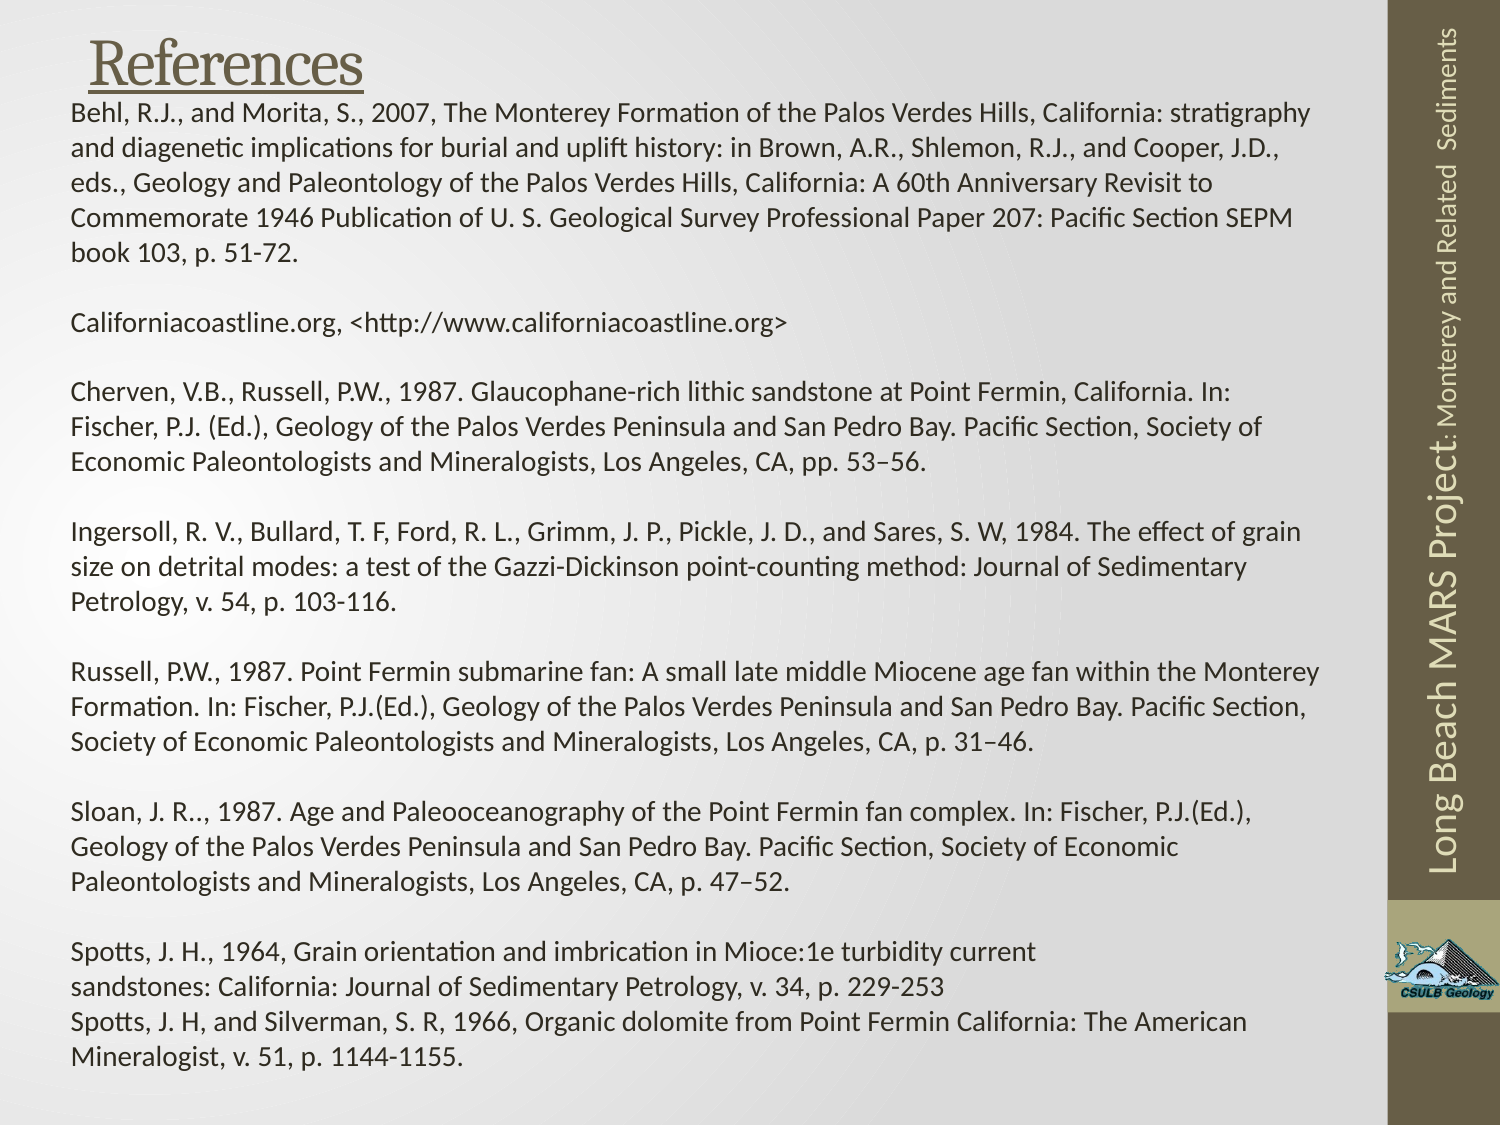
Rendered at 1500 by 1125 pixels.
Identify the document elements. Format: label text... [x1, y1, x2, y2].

footer Long Beach MARS Project: Monterey and Related Sediments [1400, 12, 1479, 901]
text_box Behl, R.J., and Morita, S., 2007, The Monterey Formation of the Palos Verdes Hills, California: stratigraphy and diagenetic implications for burial and uplift history: in Brown, A.R., Shlemon, R.J., and Cooper, J.D., eds., Geology and Paleontology of the Palos Verdes Hills, California: A 60th Anniversary Revisit to Commemorate 1946 Publication of U. S. Geological Survey Professional Paper 207: Pacific Section SEPM book 103, p. 51-72. Californiacoastline.org, <http://www.californiacoastline.org> Cherven, V.B., Russell, P.W., 1987. Glaucophane-rich lithic sandstone at Point Fermin, California. In: Fischer, P.J. (Ed.), Geology of the Palos Verdes Peninsula and San Pedro Bay. Pacific Section, Society of Economic Paleontologists and Mineralogists, Los Angeles, CA, pp. 53–56. Ingersoll, R. V., Bullard, T. F, Ford, R. L., Grimm, J. P., Pickle, J. D., and Sares, S. W, 1984. The effect of grain size on detrital modes: a test of the Gazzi-Dickinson point-counting method: Journal of Sedimentary Petrology, v. 54, p. 103-116. Russell, P.W., 1987. Point Fermin submarine fan: A small late middle Miocene age fan within the Monterey Formation. In: Fischer, P.J.(Ed.), Geology of the Palos Verdes Peninsula and San Pedro Bay. Pacific Section, Society of Economic Paleontologists and Mineralogists, Los Angeles, CA, p. 31–46. Sloan, J. R.., 1987. Age and Paleooceanography of the Point Fermin fan complex. In: Fischer, P.J.(Ed.), Geology of the Palos Verdes Peninsula and San Pedro Bay. Pacific Section, Society of Economic Paleontologists and Mineralogists, Los Angeles, CA, p. 47–52. Spotts, J. H., 1964, Grain orientation and imbrication in Mioce:1e turbidity current sandstones: California: Journal of Sedimentary Petrology, v. 34, p. 229-253 Spotts, J. H, and Silverman, S. R, 1966, Organic dolomite from Point Fermin California: The American Mineralogist, v. 51, p. 1144-1155. [55, 85, 1339, 1080]
title References [73, 12, 1324, 85]
picture [1383, 936, 1500, 1001]
